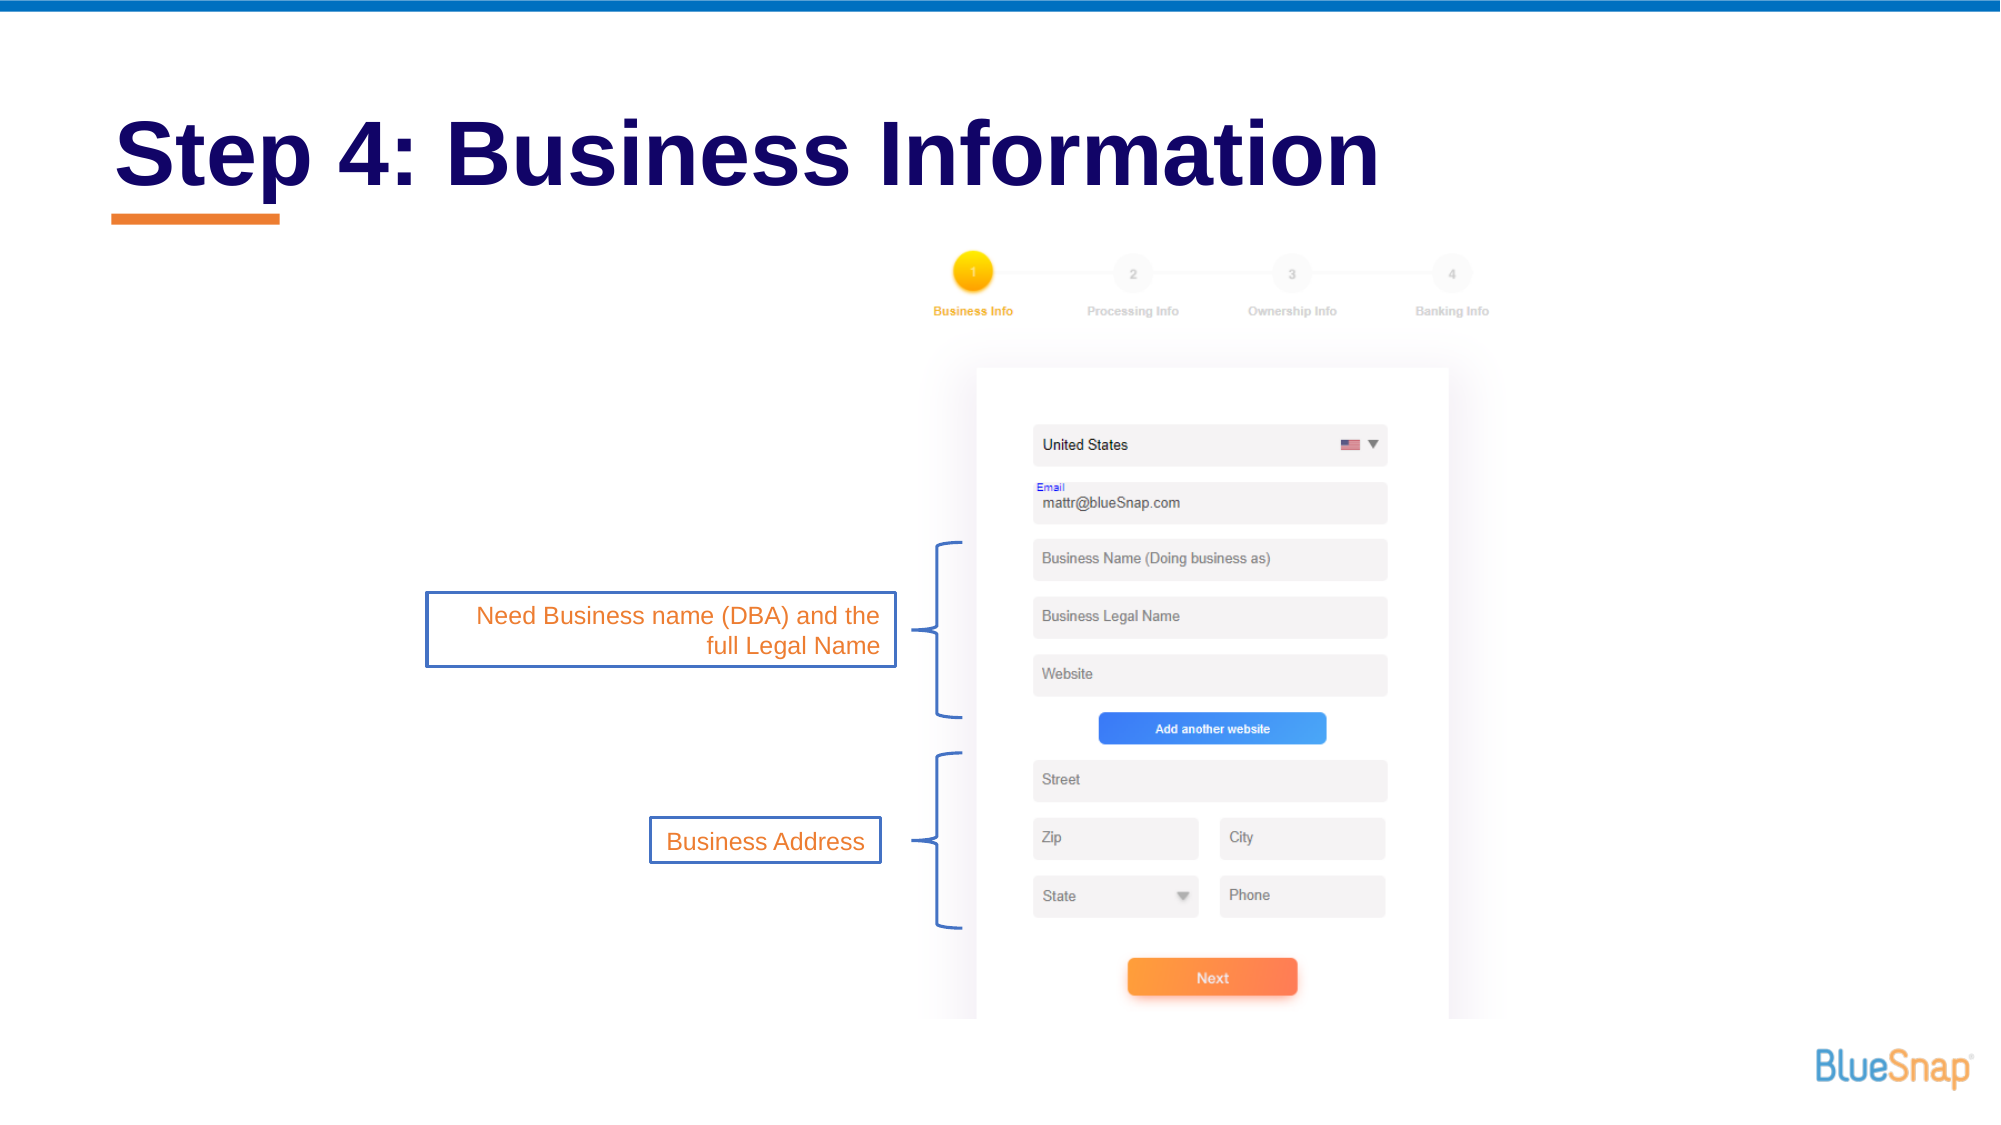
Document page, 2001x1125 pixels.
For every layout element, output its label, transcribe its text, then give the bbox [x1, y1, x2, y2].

picture [911, 241, 1520, 1019]
text_box Need Business name (DBA) and the full Legal Name [426, 592, 896, 667]
list Step 4: Business Information [99, 31, 1909, 242]
text_box Business Address [650, 817, 881, 863]
